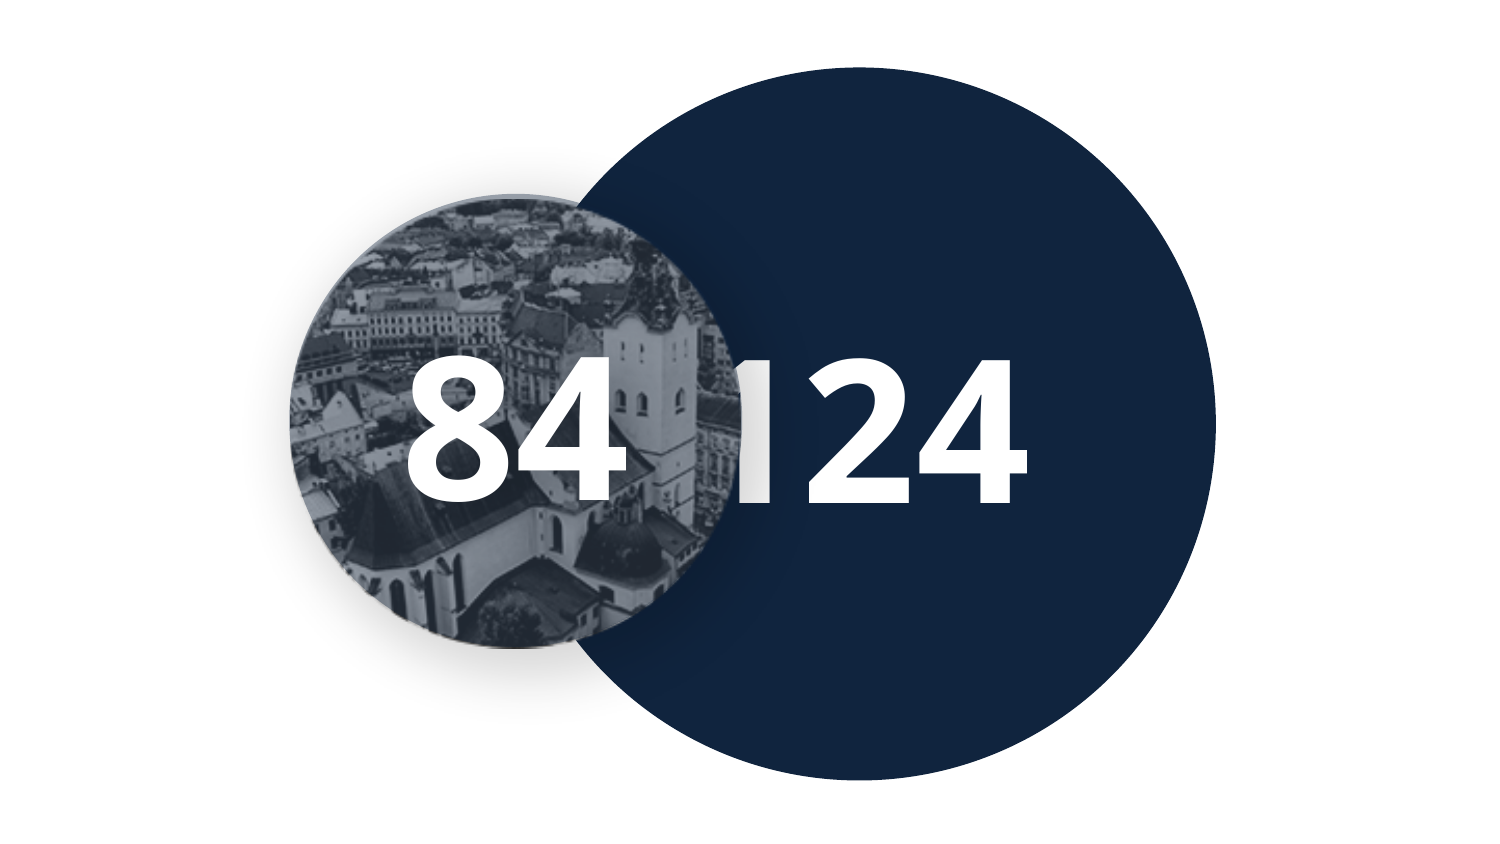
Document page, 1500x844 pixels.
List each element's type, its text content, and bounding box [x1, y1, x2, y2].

text_box 124 [610, 65, 1218, 783]
text_box 84 [466, 191, 565, 197]
picture [290, 198, 741, 650]
